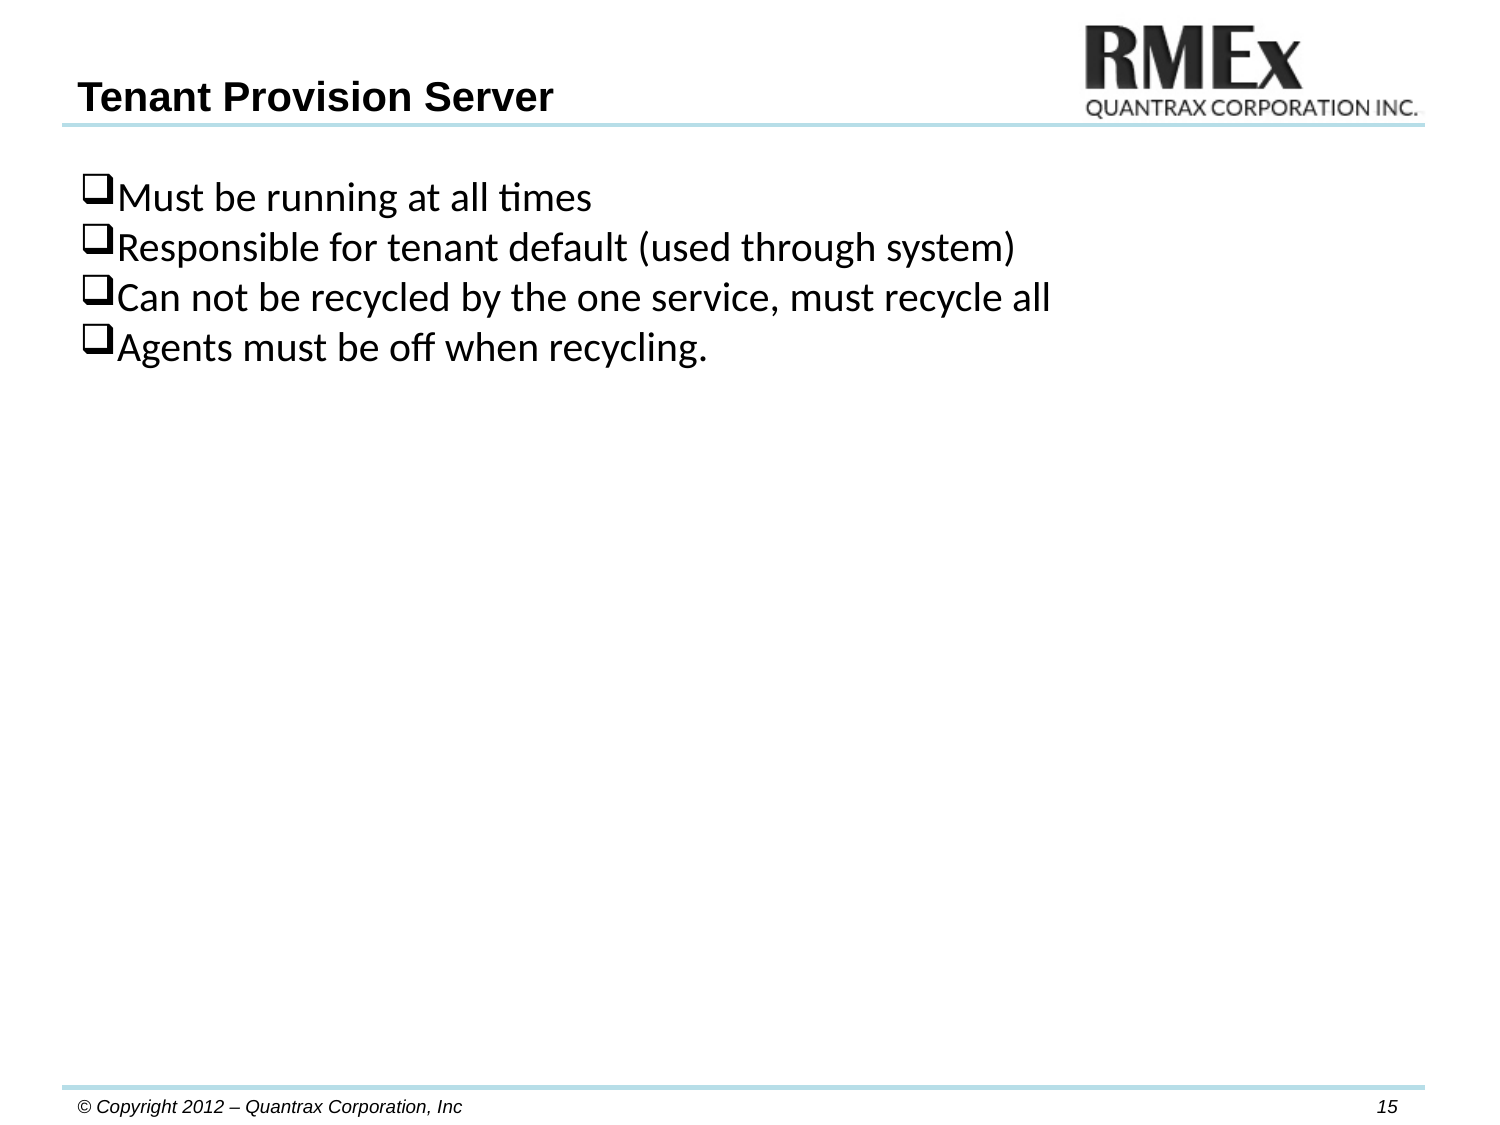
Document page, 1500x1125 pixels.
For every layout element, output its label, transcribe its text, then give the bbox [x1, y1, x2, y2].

list Must be running at all times Responsible for tenant default (used through system) Can not be recycled by the one service, must recycle all Agents must be off when recycling. [64, 162, 1415, 896]
picture [1078, 0, 1438, 146]
title Tenant Provision Server [62, 62, 1413, 250]
